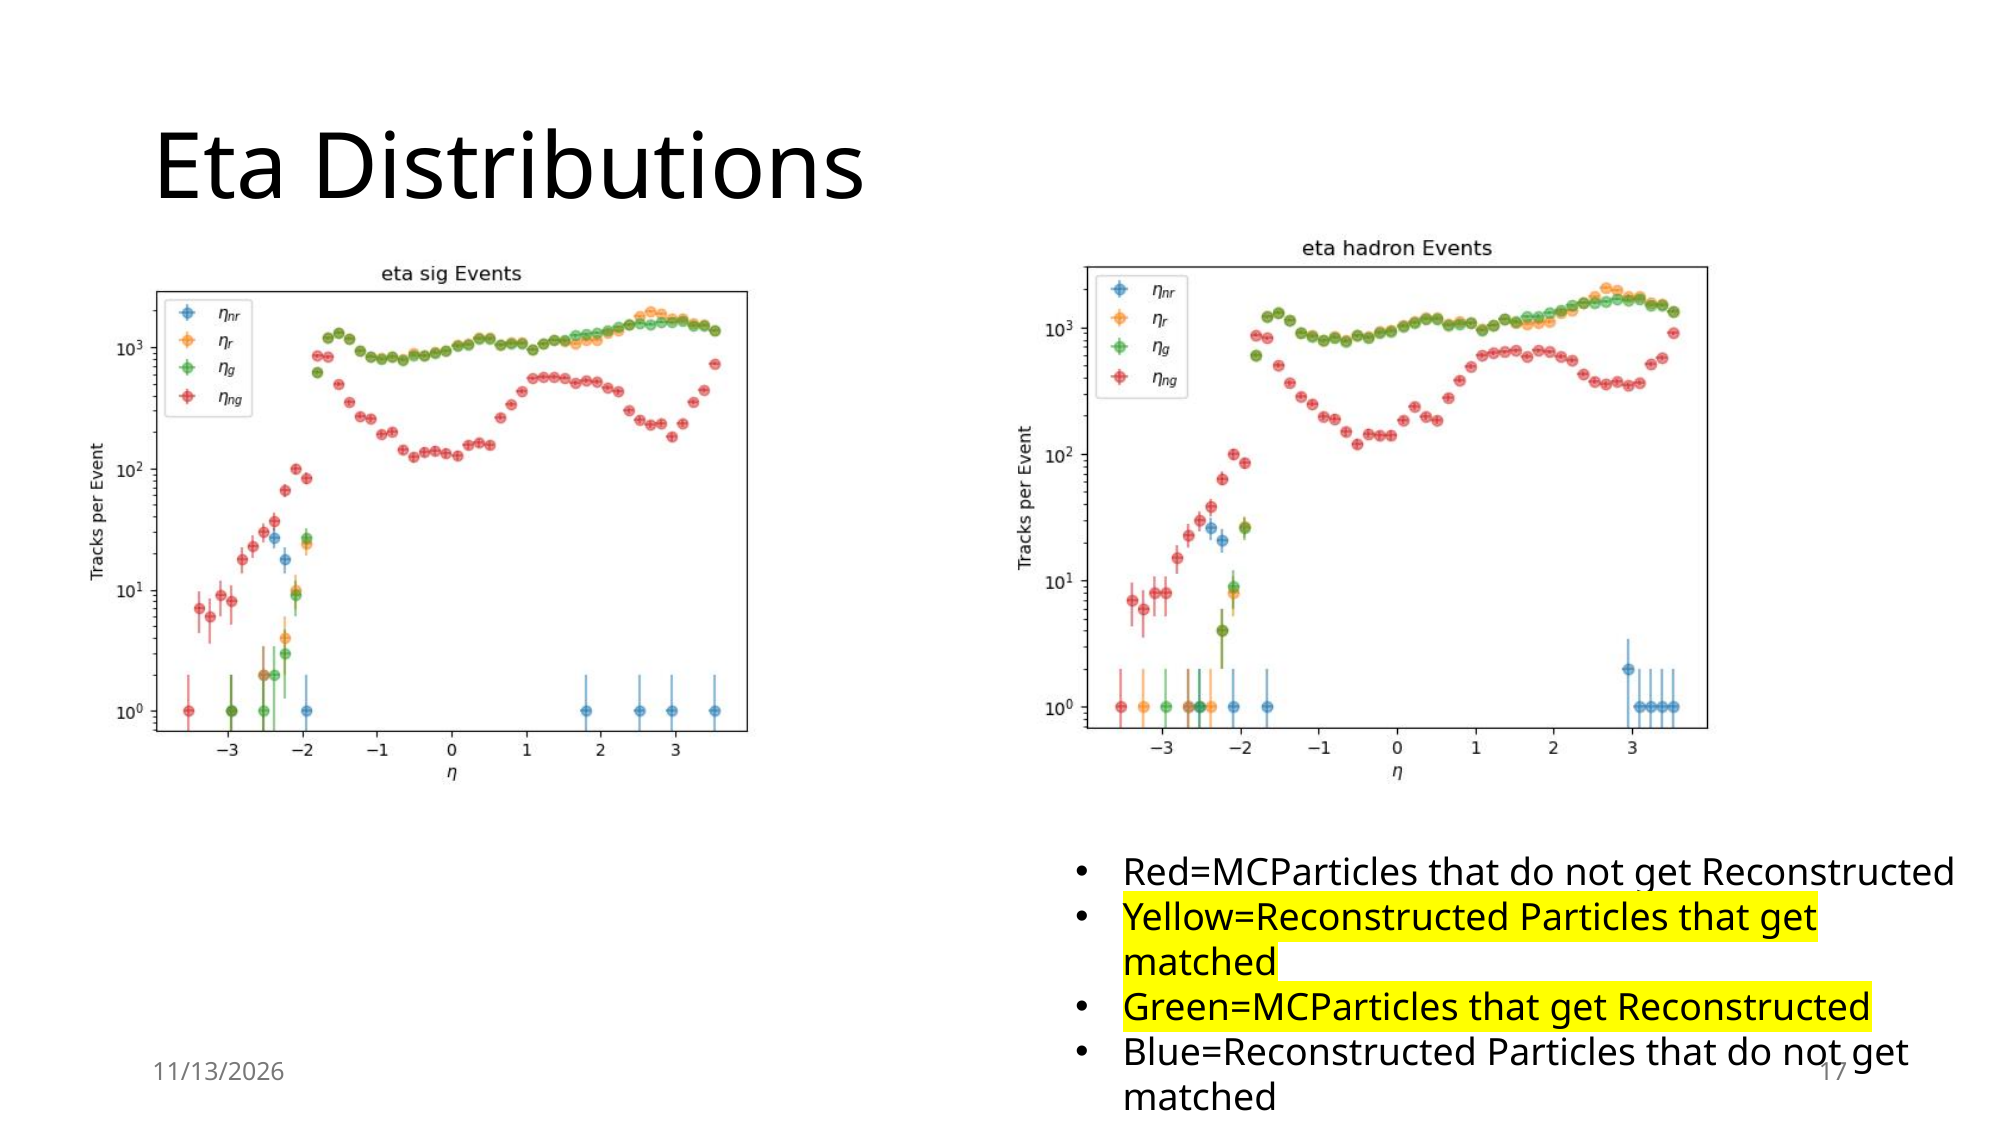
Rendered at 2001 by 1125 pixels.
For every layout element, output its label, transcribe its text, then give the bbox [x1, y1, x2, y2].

text_box Red=MCParticles that do not get Reconstructed Yellow=Reconstructed Particles that get matched Green=MCParticles that get Reconstructed Blue=Reconstructed Particles that do not get matched [1060, 840, 1985, 1125]
title Eta Distributions [137, 59, 1863, 278]
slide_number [137, 1042, 588, 1103]
slide_number 17 [1412, 1042, 1863, 1103]
picture [986, 194, 1787, 795]
picture [61, 222, 824, 795]
